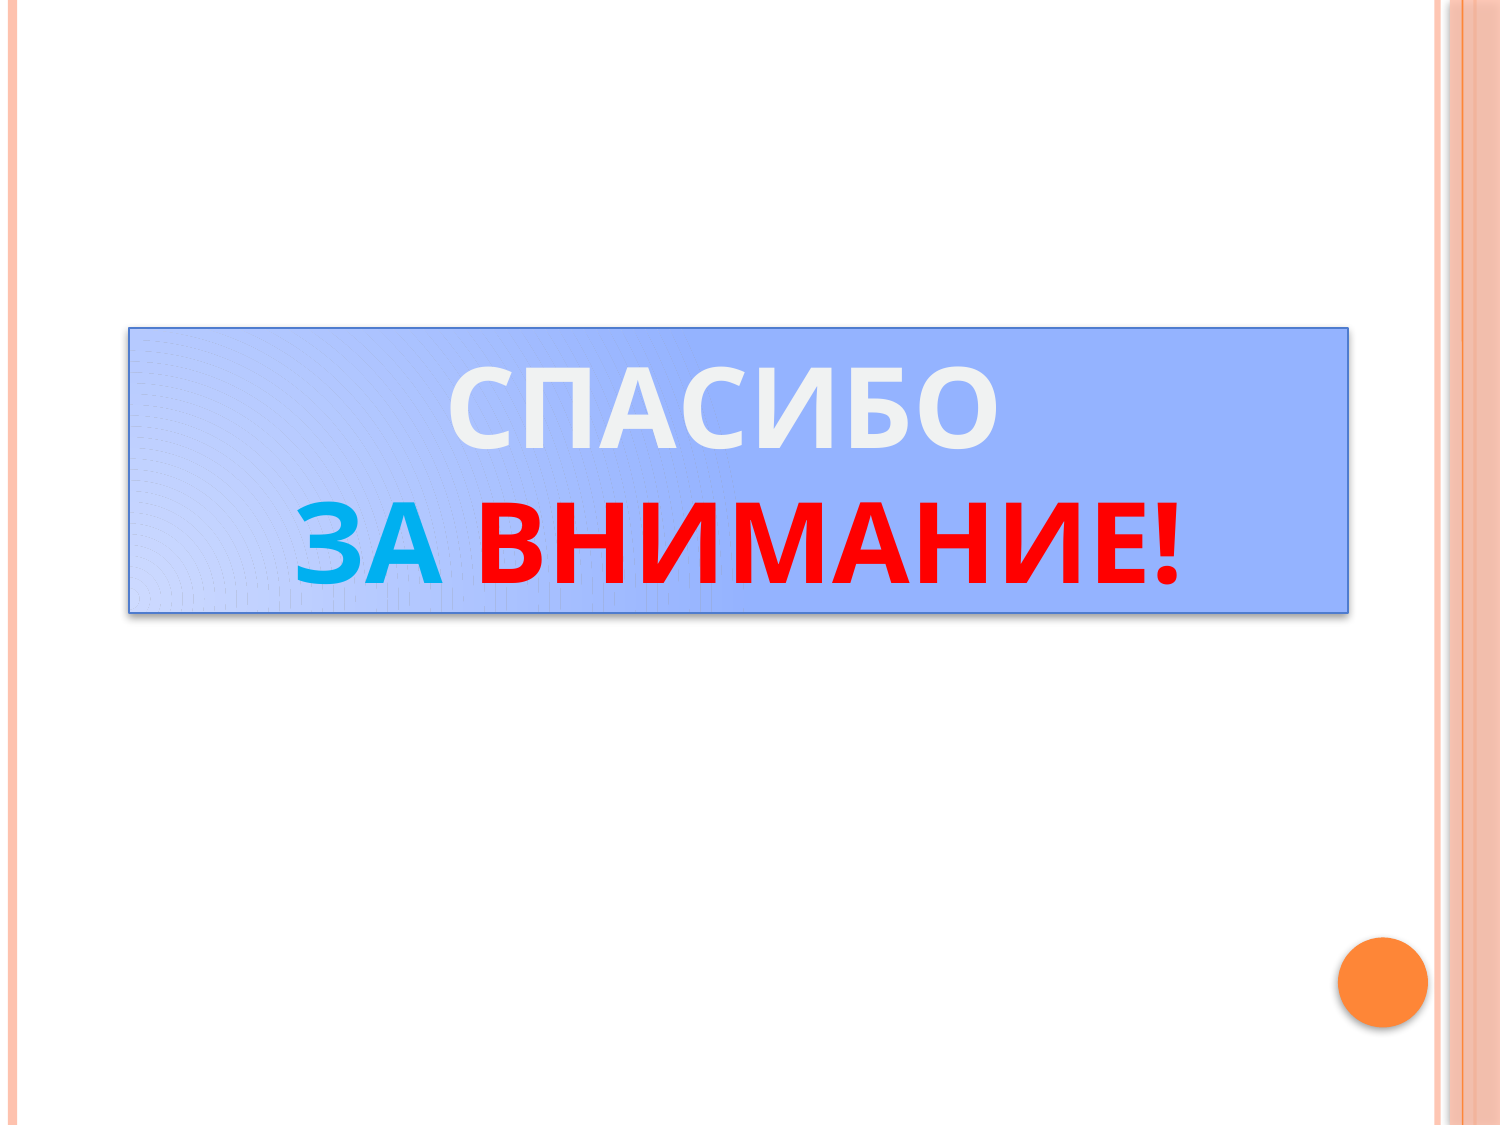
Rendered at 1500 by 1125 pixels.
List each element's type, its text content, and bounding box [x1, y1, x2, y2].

text_box СПАСИБО ЗА ВНИМАНИЕ! [128, 327, 1349, 614]
